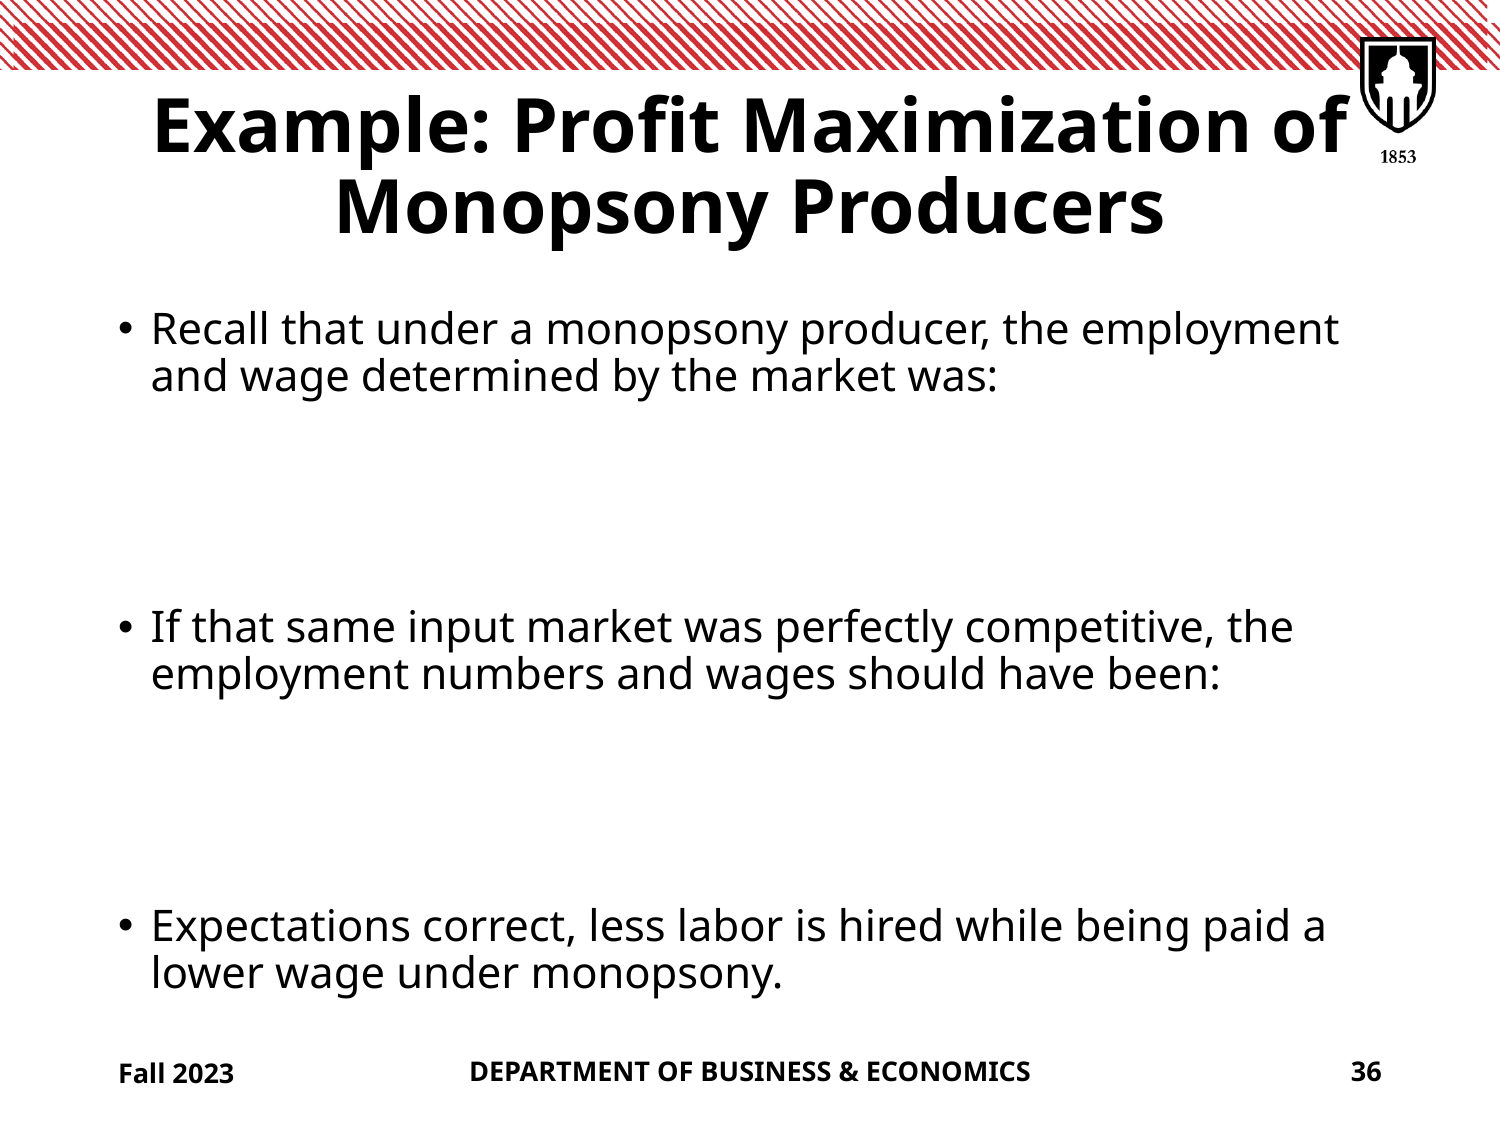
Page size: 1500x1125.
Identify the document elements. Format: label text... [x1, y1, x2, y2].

footer DEPARTMENT OF BUSINESS & ECONOMICS [277, 1042, 1059, 1103]
title Example: Profit Maximization of Monopsony Producers [103, 59, 1397, 278]
slide_number 36 [1059, 1042, 1397, 1103]
picture [0, 0, 1500, 163]
slide_number Fall 2023 [103, 1042, 277, 1103]
